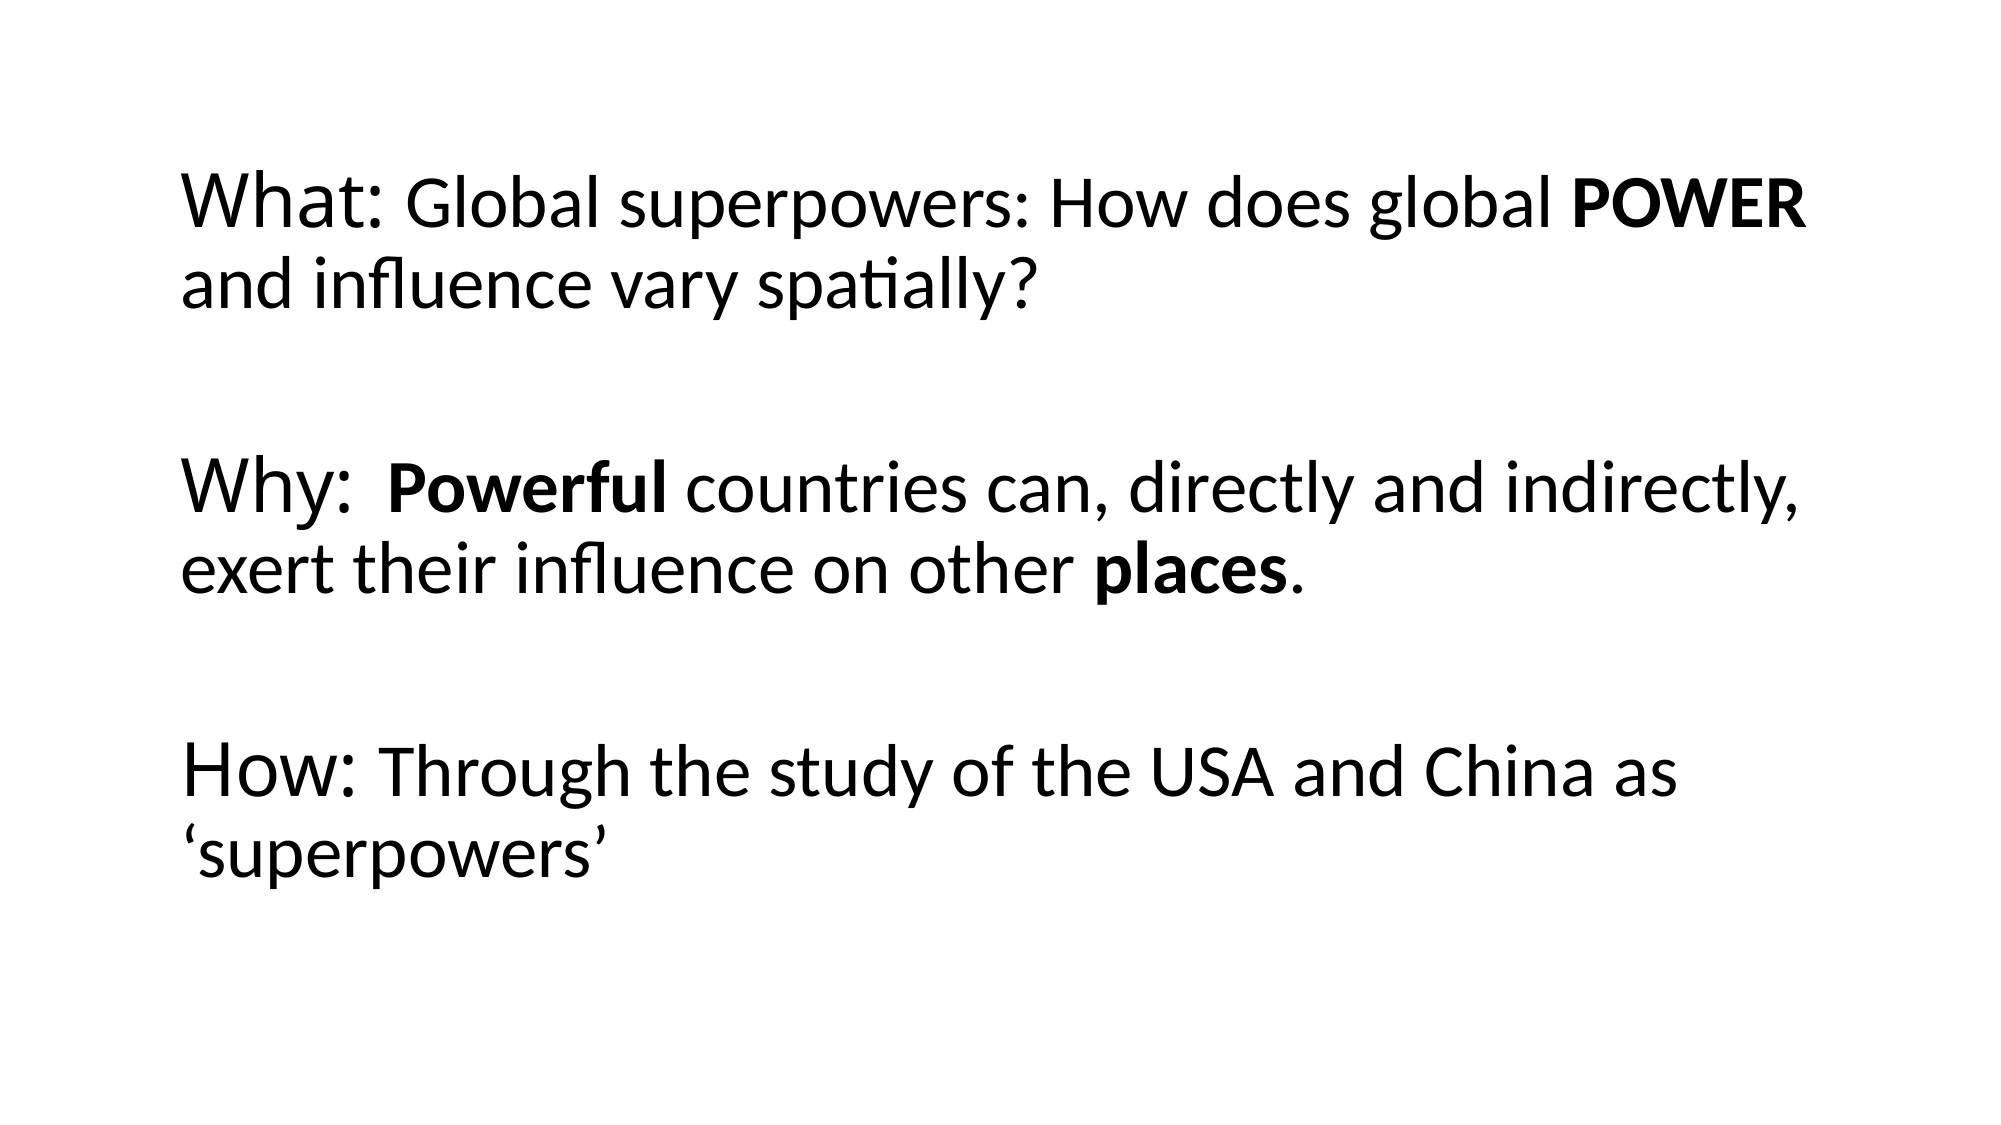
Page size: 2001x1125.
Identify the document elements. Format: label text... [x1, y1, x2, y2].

list What: Global superpowers: How does global POWER and influence vary spatially? Why: Powerful countries can, directly and indirectly, exert their influence on other places. How: Through the study of the USA and China as ‘superpowers’ [165, 155, 1891, 869]
